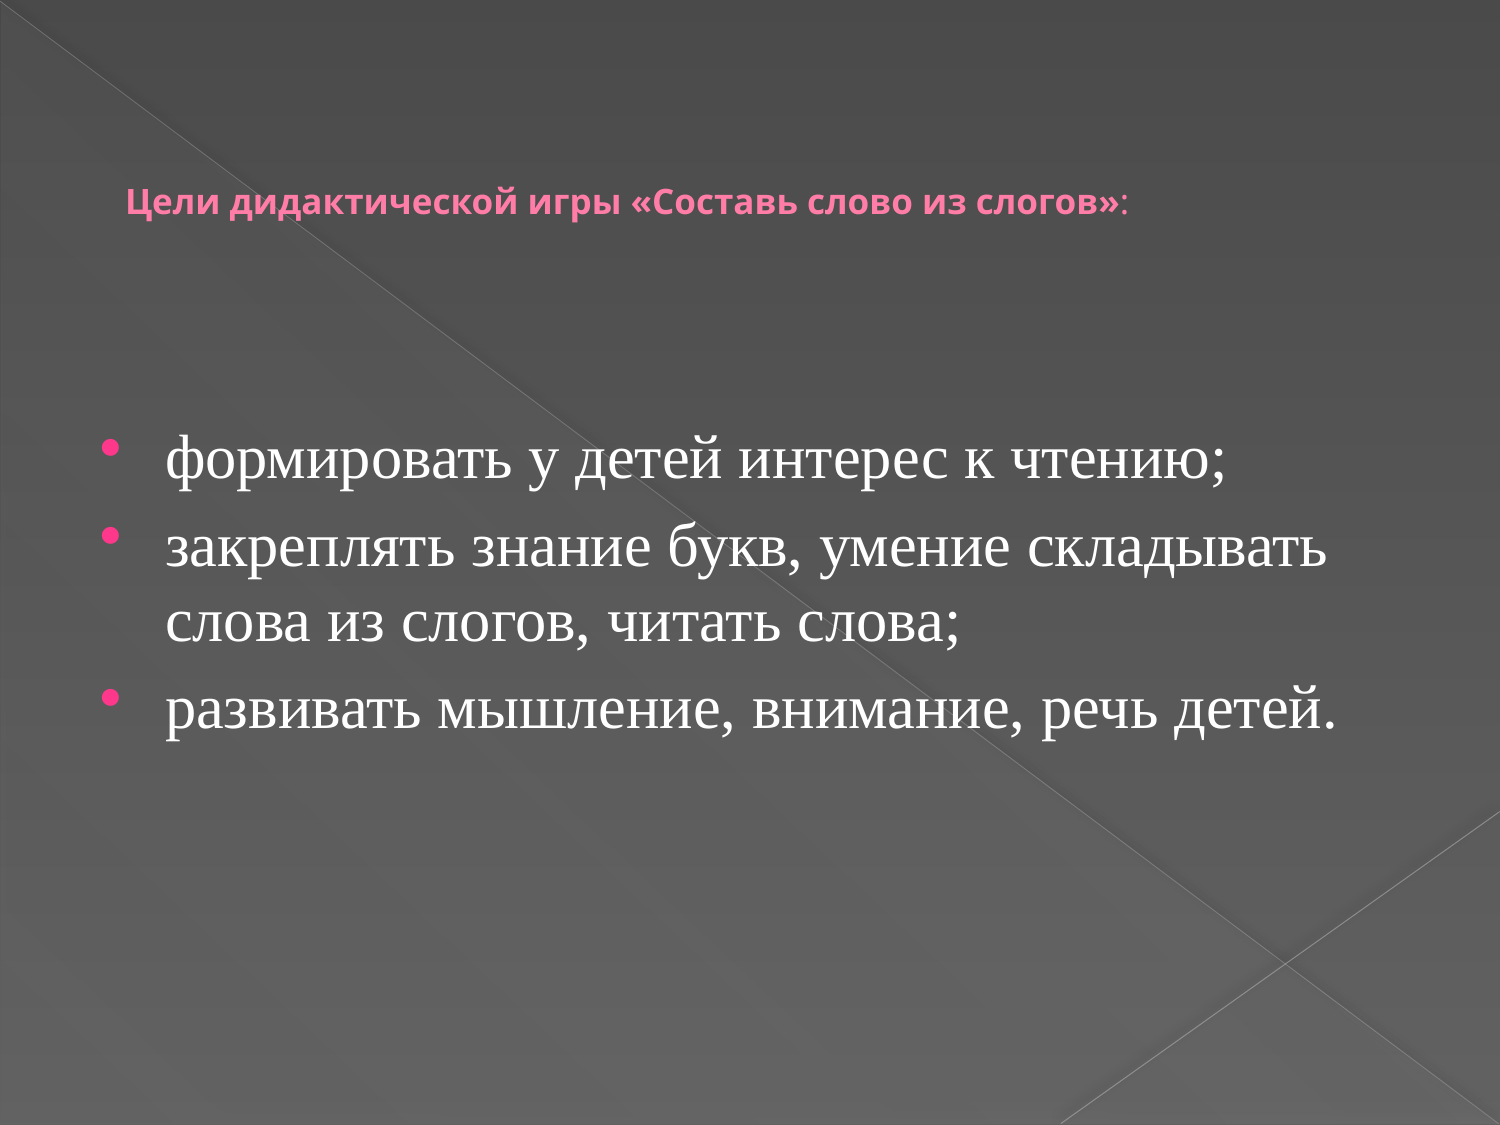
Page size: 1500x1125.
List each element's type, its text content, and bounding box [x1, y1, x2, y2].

list формировать у детей интерес к чтению; закреплять знание букв, умение складывать слова из слогов, читать слова; развивать мышление, внимание, речь детей. [76, 408, 1388, 1005]
title Цели дидактической игры «Составь слово из слогов»: [75, 43, 1425, 274]
